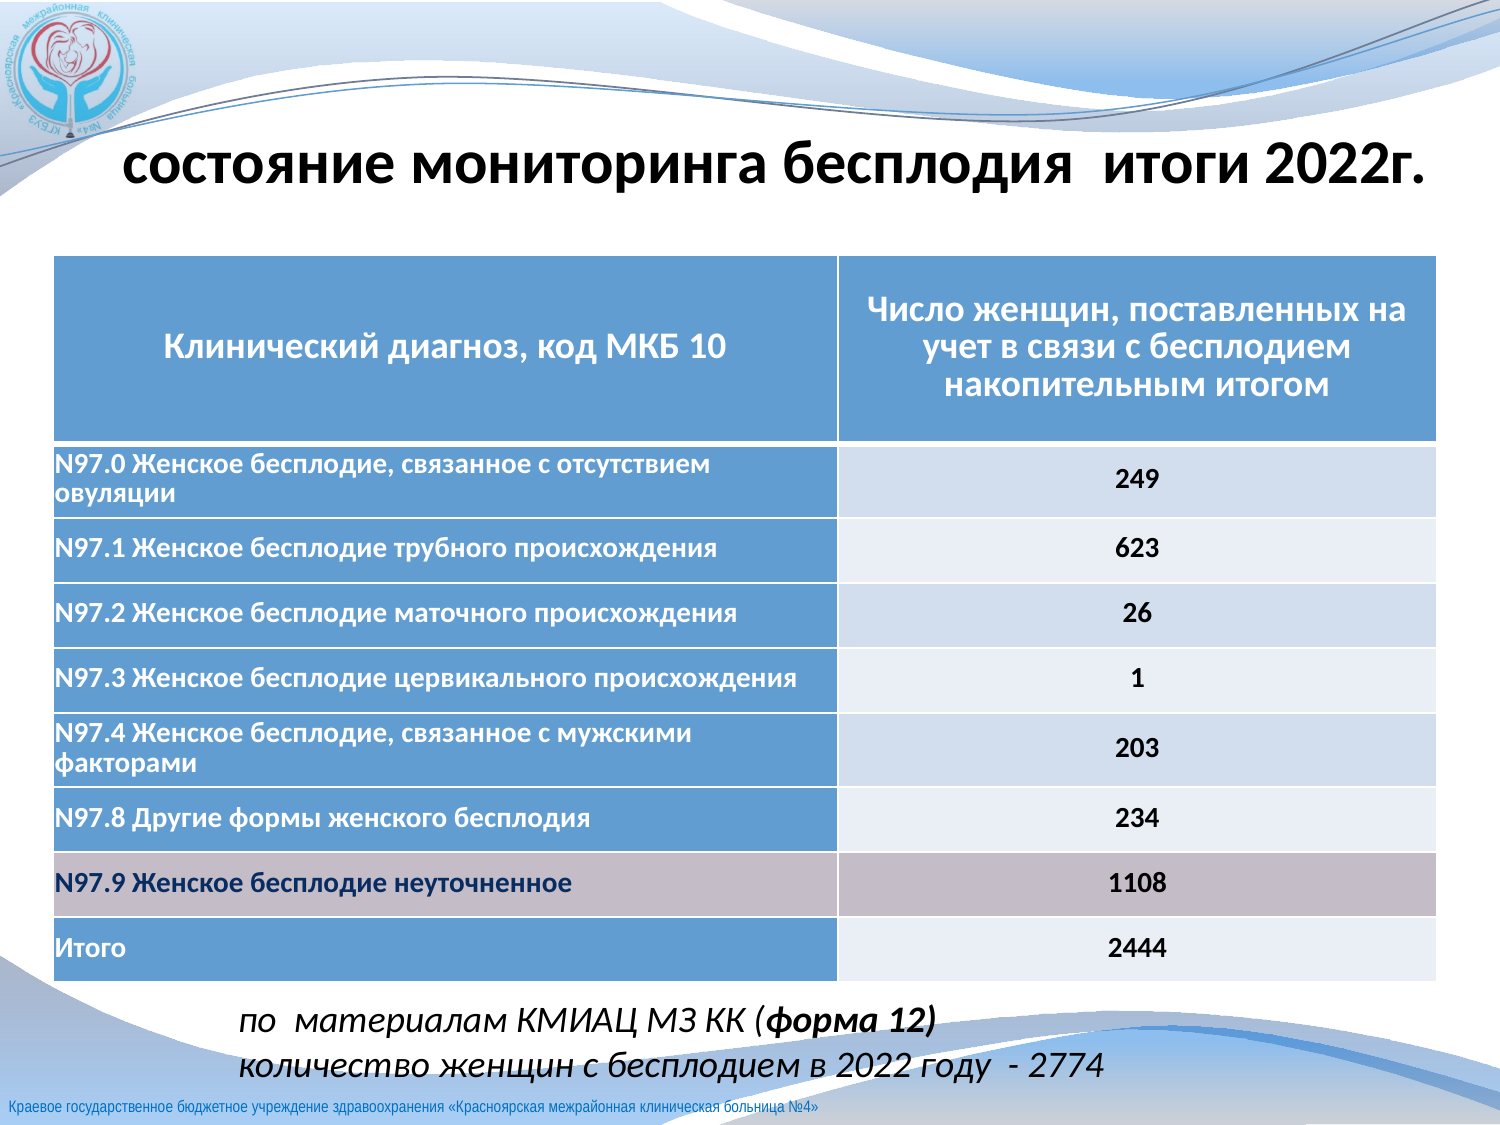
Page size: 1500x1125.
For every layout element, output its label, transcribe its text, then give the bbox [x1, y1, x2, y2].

table_header Клинический диагноз, код МКБ 10 [54, 256, 837, 441]
table_cell N97.1 Женское бесплодие трубного происхождения [54, 519, 837, 582]
table_cell N97.9 Женское бесплодие неуточненное [54, 853, 837, 916]
table_cell 249 [839, 447, 1436, 517]
table_header Число женщин, поставленных на учет в связи с бесплодием накопительным итогом [839, 256, 1436, 441]
table_cell 1 [5, 3, 136, 8]
table_cell 1108 [839, 853, 1436, 916]
table_cell N97.8 Другие формы женского бесплодия [54, 788, 837, 851]
table_cell N97.0 Женское бесплодие, связанное с отсутствием овуляции [54, 447, 837, 517]
table_cell 1 [839, 649, 1436, 712]
table_cell N97.2 Женское бесплодие маточного происхождения [54, 584, 837, 647]
text_box по материалам КМИАЦ МЗ КК (форма 12) количество женщин с бесплодием в 2022 году - 2774 [223, 987, 1129, 1093]
table_cell 203 [839, 714, 1436, 786]
table_cell 623 [839, 519, 1436, 582]
table_cell N97.4 Женское бесплодие, связанное с мужскими факторами [54, 714, 837, 786]
table_cell Итого [54, 918, 837, 981]
table_cell 26 [839, 584, 1436, 647]
title состояние мониторинга бесплодия итоги 2022г. [100, 101, 1451, 290]
table_cell N97.3 Женское бесплодие цервикального происхождения [54, 649, 837, 712]
table_cell 2444 [839, 918, 1436, 981]
table_cell 234 [839, 788, 1436, 851]
